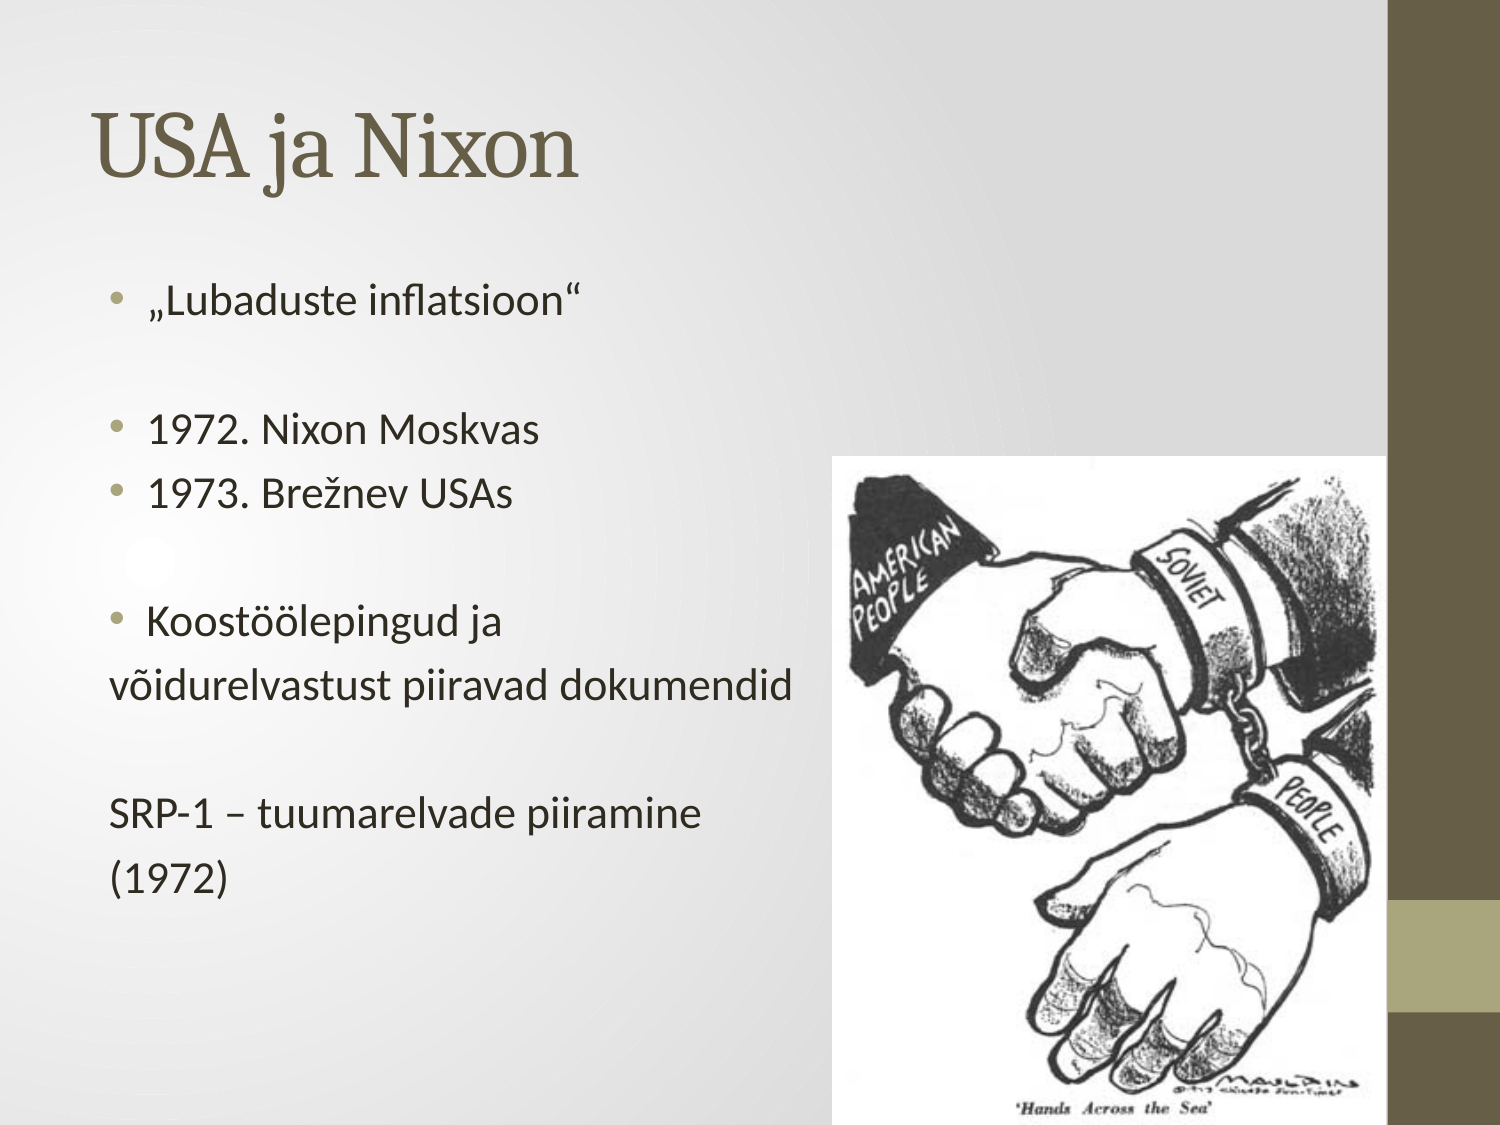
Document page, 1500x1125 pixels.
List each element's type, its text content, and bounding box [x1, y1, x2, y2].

title USA ja Nixon [75, 45, 1325, 233]
picture [832, 455, 1387, 1125]
list „Lubaduste inflatsioon“ 1972. Nixon Moskvas 1973. Brežnev USAs Koostöölepingud ja võidurelvastust piiravad dokumendid SRP-1 – tuumarelvade piiramine (1972) [75, 262, 1325, 1050]
